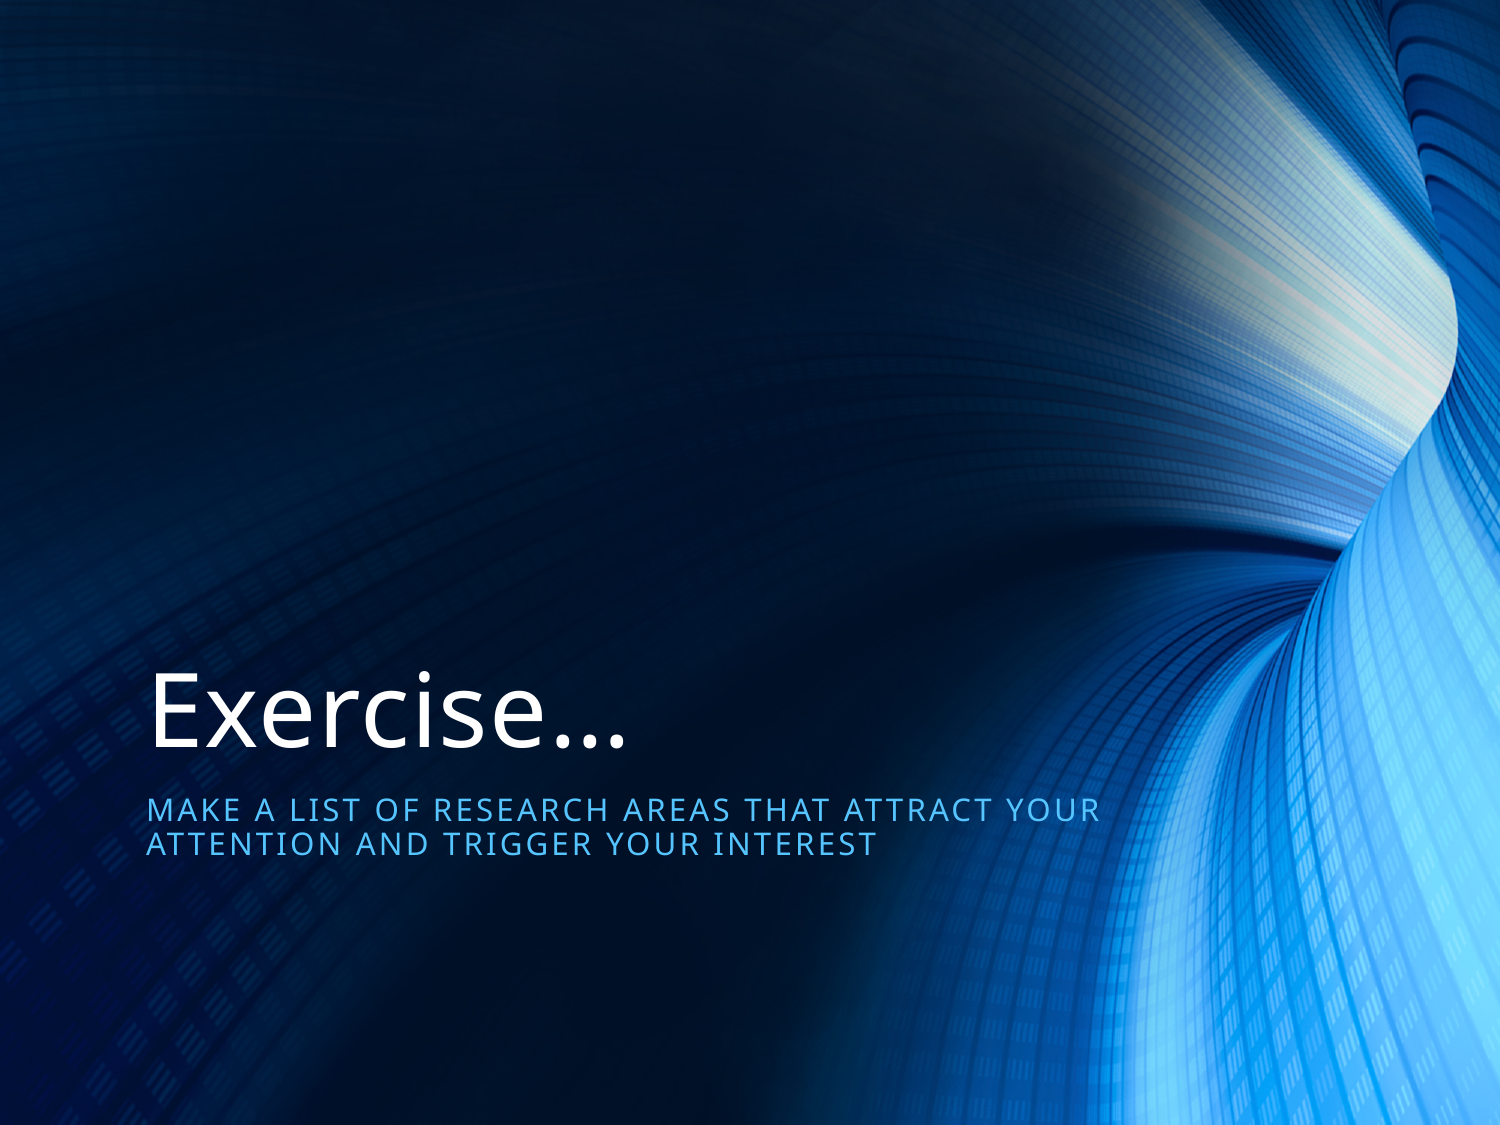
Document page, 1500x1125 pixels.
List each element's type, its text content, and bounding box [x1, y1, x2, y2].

subtitle Make a list of research areas that attract your attention and trigger your interest [131, 787, 1144, 988]
title Exercise… [131, 299, 1144, 775]
picture [0, 0, 1500, 1125]
